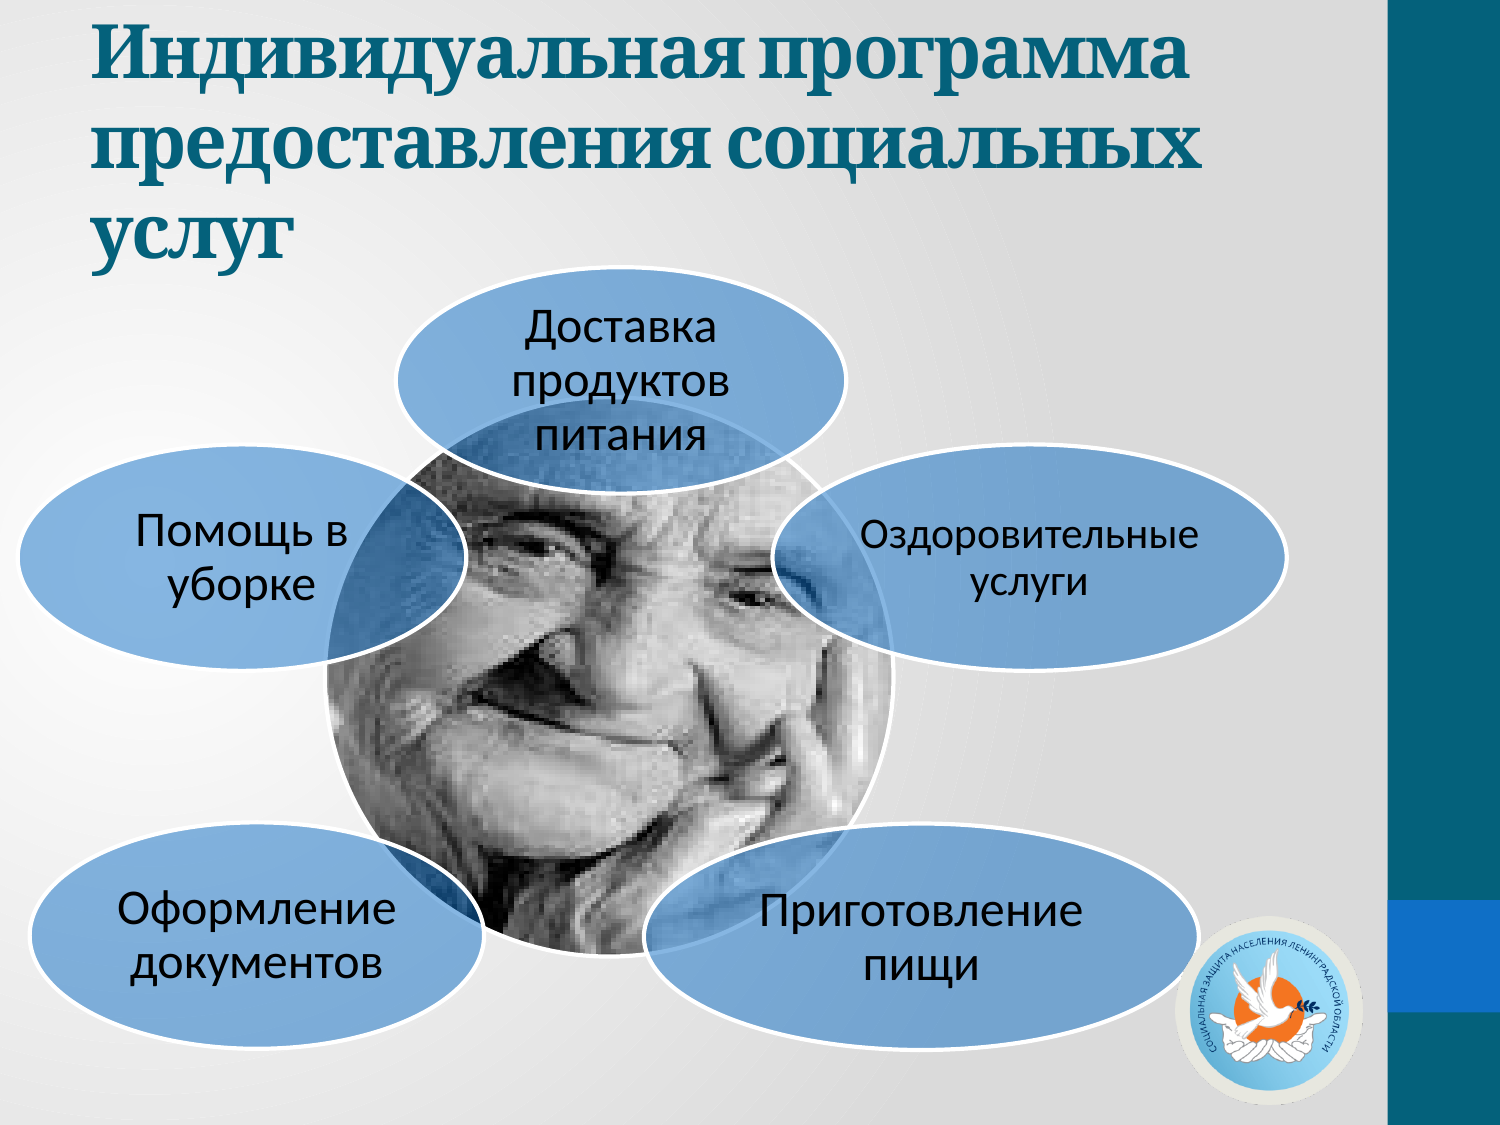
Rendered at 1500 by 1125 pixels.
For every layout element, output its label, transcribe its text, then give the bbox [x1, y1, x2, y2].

title Индивидуальная программа предоставления социальных услуг [75, 45, 1325, 233]
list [17, 261, 1326, 1051]
picture [1174, 916, 1364, 1105]
